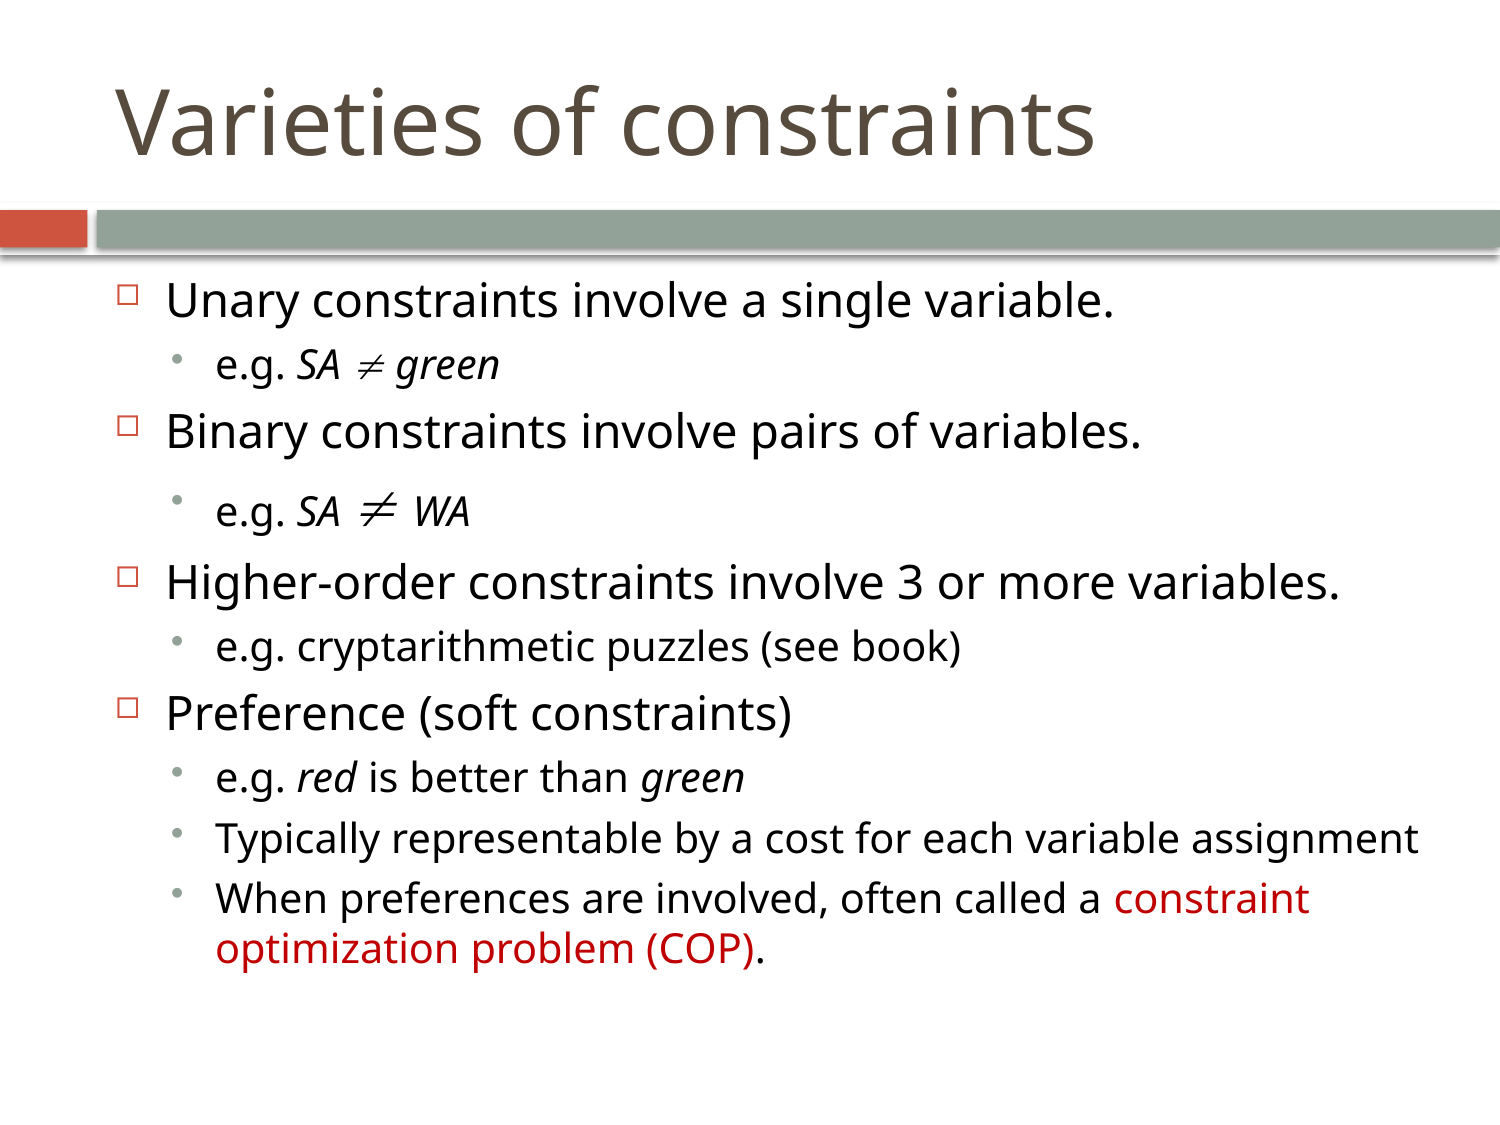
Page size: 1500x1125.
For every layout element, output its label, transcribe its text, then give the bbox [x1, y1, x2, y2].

title Varieties of constraints [100, 37, 1438, 200]
list Unary constraints involve a single variable. e.g. SA  green Binary constraints involve pairs of variables. e.g. SA  WA Higher-order constraints involve 3 or more variables. e.g. cryptarithmetic puzzles (see book) Preference (soft constraints) e.g. red is better than green Typically representable by a cost for each variable assignment When preferences are involved, often called a constraint optimization problem (COP). [100, 262, 1438, 1005]
